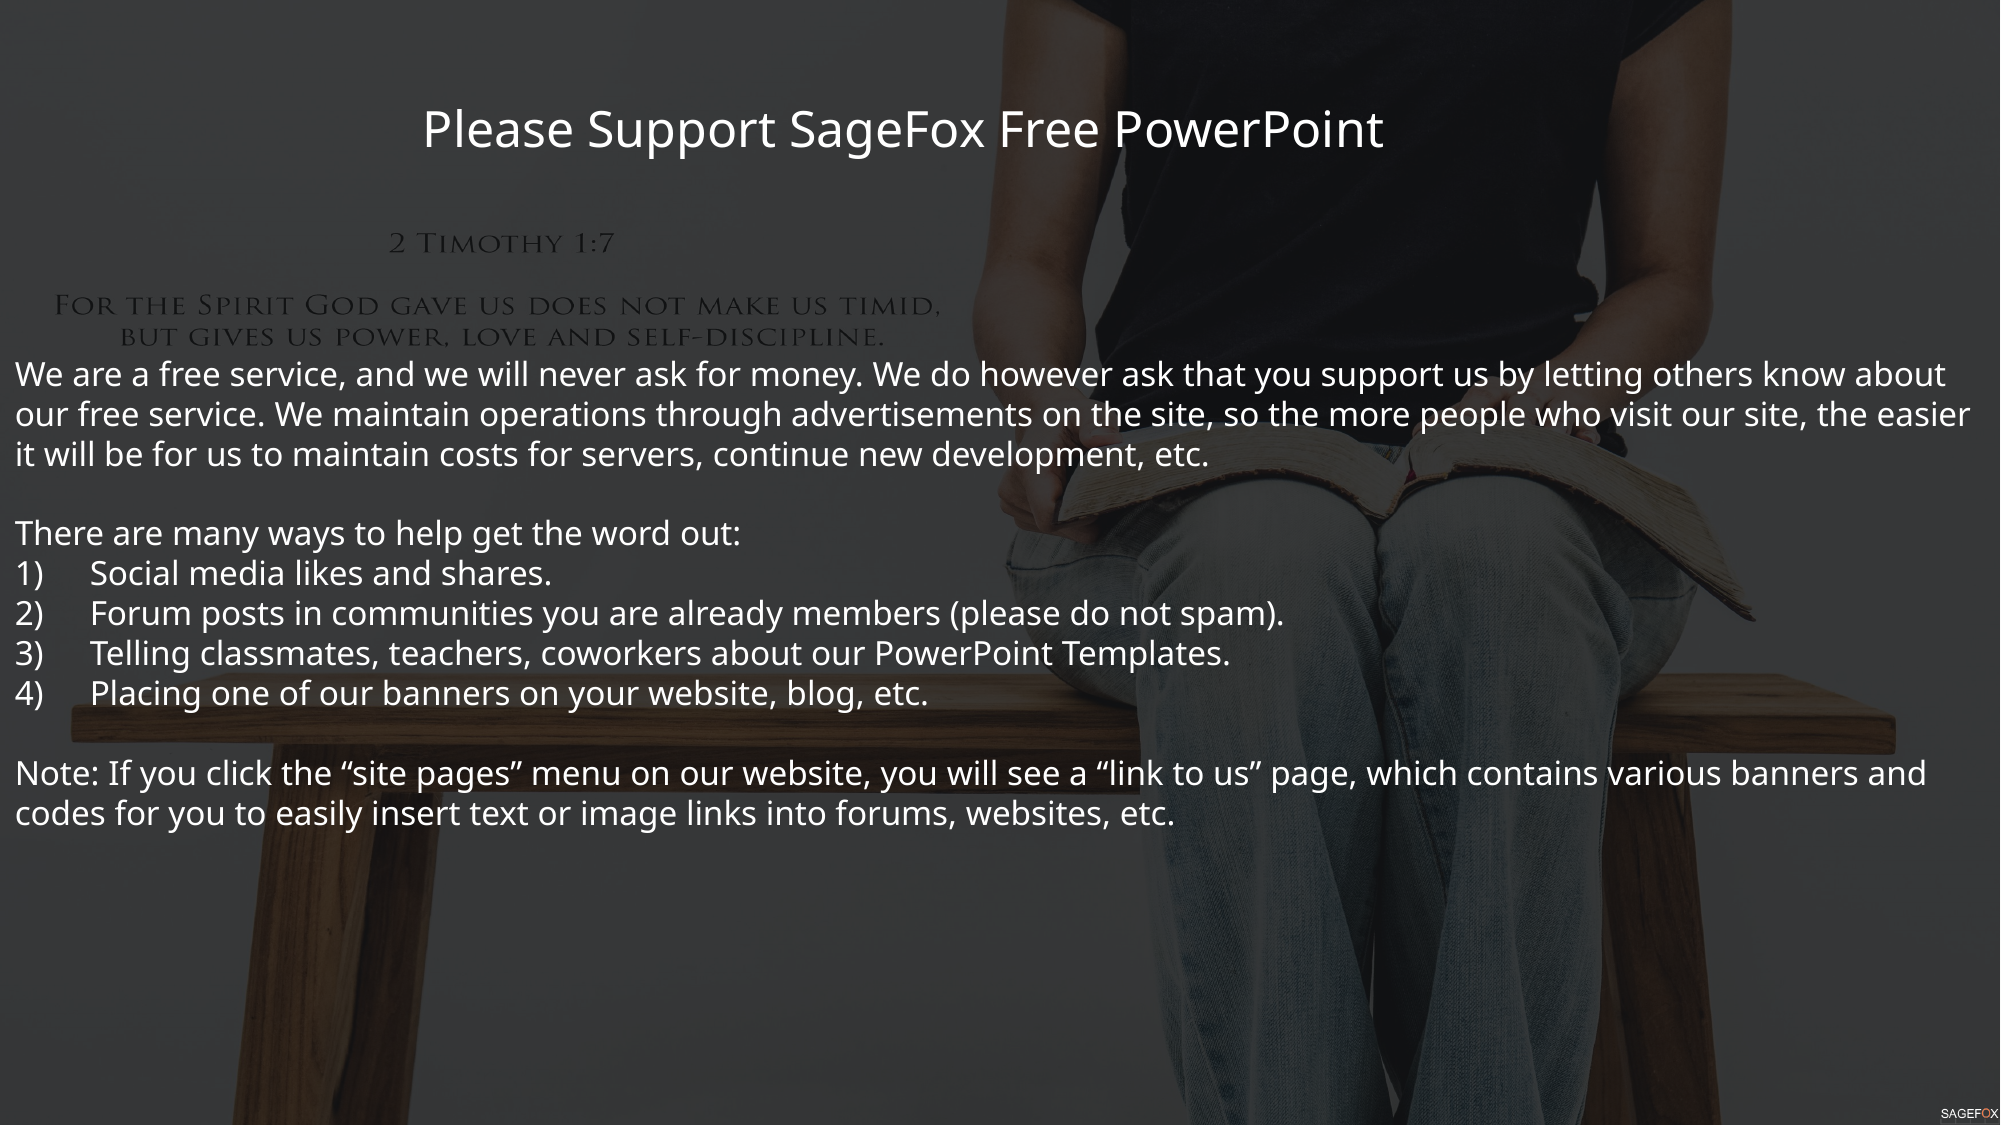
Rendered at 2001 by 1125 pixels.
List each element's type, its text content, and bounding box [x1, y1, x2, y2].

title Please Support SageFox Free PowerPoint [363, 72, 1444, 190]
text_box We are a free service, and we will never ask for money. We do however ask that you support us by letting others know about our free service. We maintain operations through advertisements on the site, so the more people who visit our site, the easier it will be for us to maintain costs for servers, continue new development, etc. There are many ways to help get the word out: Social media likes and shares. Forum posts in communities you are already members (please do not spam). Telling classmates, teachers, coworkers about our PowerPoint Templates. Placing one of our banners on your website, blog, etc. Note: If you click the “site pages” menu on our website, you will see a “link to us” page, which contains various banners and codes for you to easily insert text or image links into forums, websites, etc. [0, 0, 2000, 1125]
